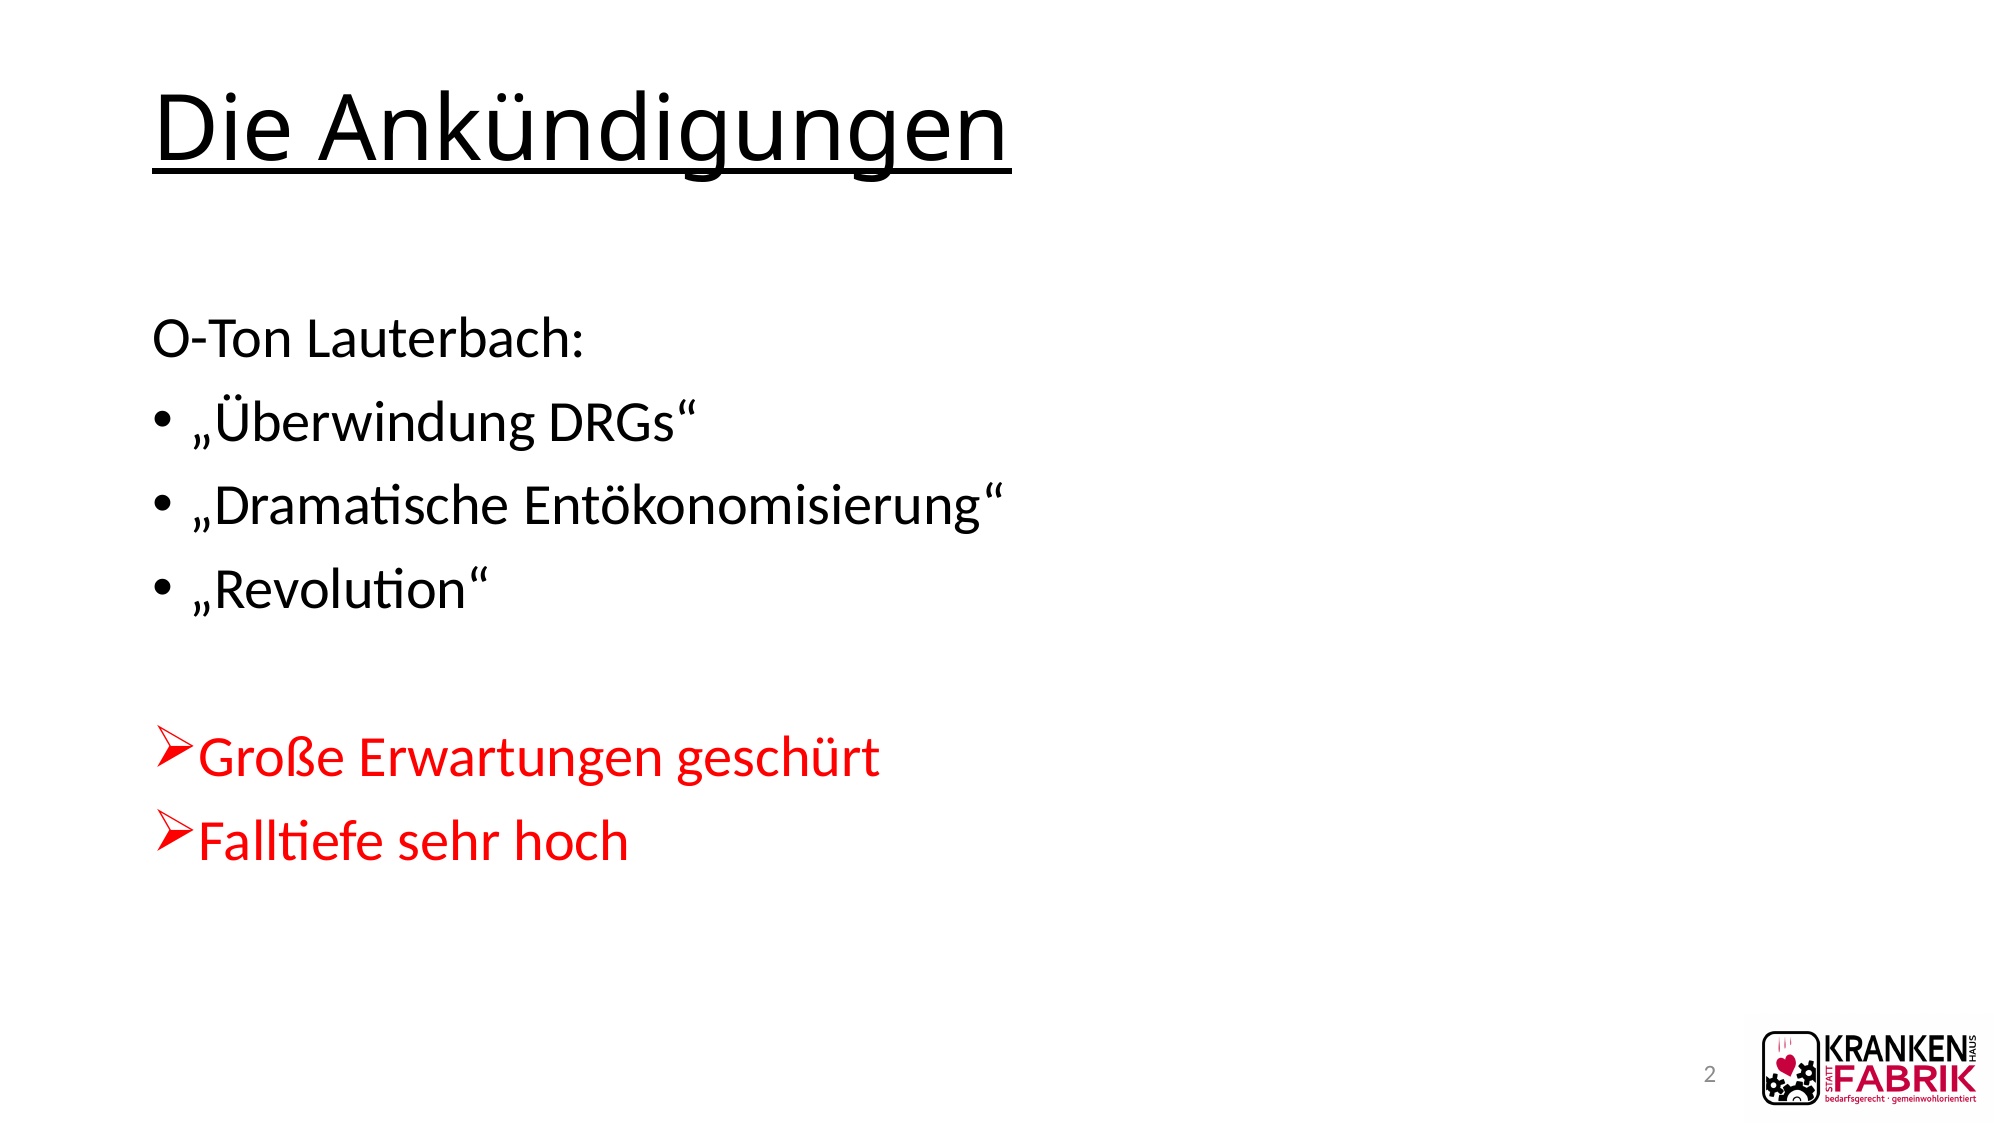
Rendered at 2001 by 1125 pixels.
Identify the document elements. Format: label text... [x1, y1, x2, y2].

title Die Ankündigungen [137, 22, 1863, 240]
list O-Ton Lauterbach: „Überwindung DRGs“ „Dramatische Entökonomisierung“ „Revolution“ Große Erwartungen geschürt Falltiefe sehr hoch [137, 299, 1863, 1014]
slide_number 2 [1281, 1042, 1731, 1103]
picture [1744, 1013, 1994, 1123]
